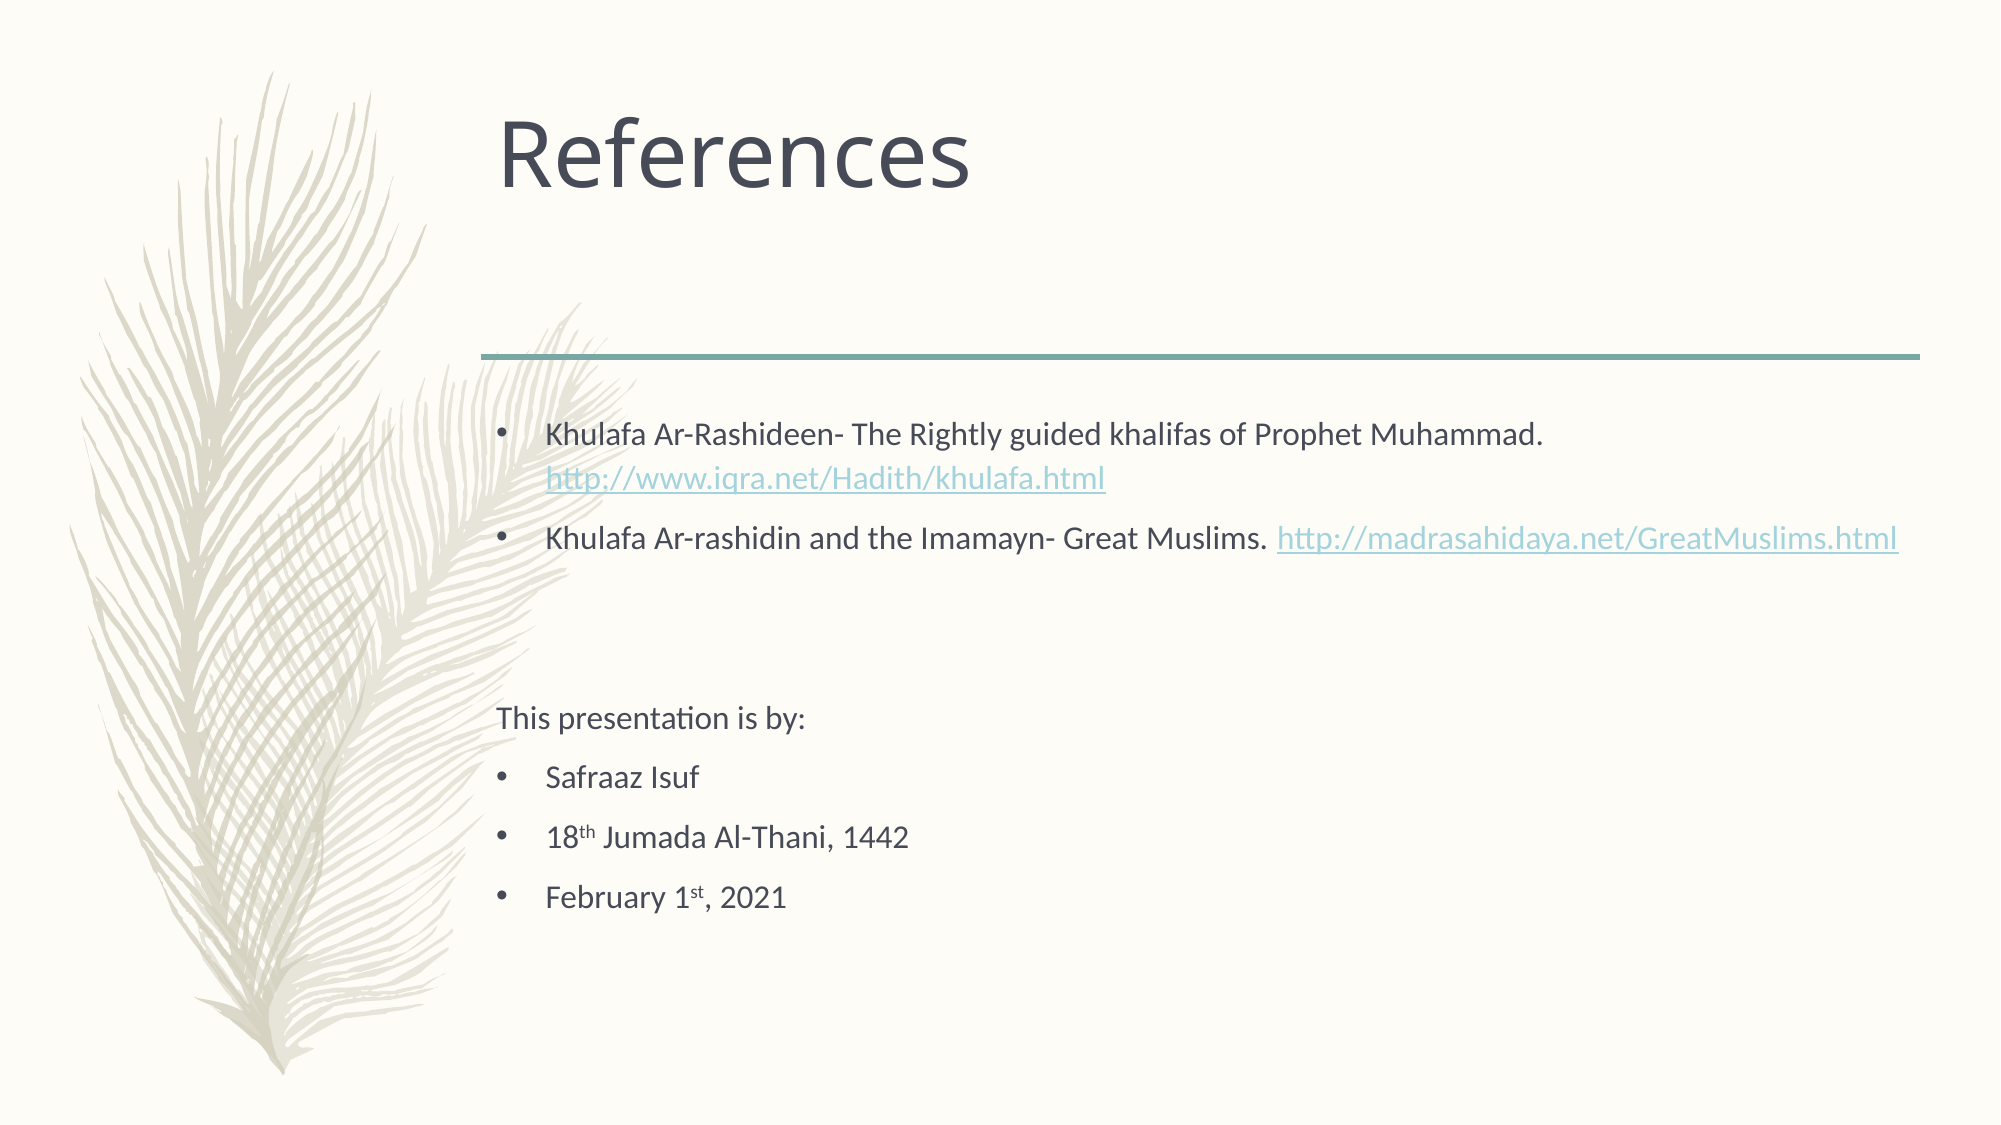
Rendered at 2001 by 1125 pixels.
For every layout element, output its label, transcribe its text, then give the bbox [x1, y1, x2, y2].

title References [481, 93, 1920, 350]
list Khulafa Ar-Rashideen- The Rightly guided khalifas of Prophet Muhammad. http://www.iqra.net/Hadith/khulafa.html Khulafa Ar-rashidin and the Imamayn- Great Muslims. http://madrasahidaya.net/GreatMuslims.html This presentation is by: Safraaz Isuf 18th Jumada Al-Thani, 1442 February 1st, 2021 [481, 399, 1920, 999]
